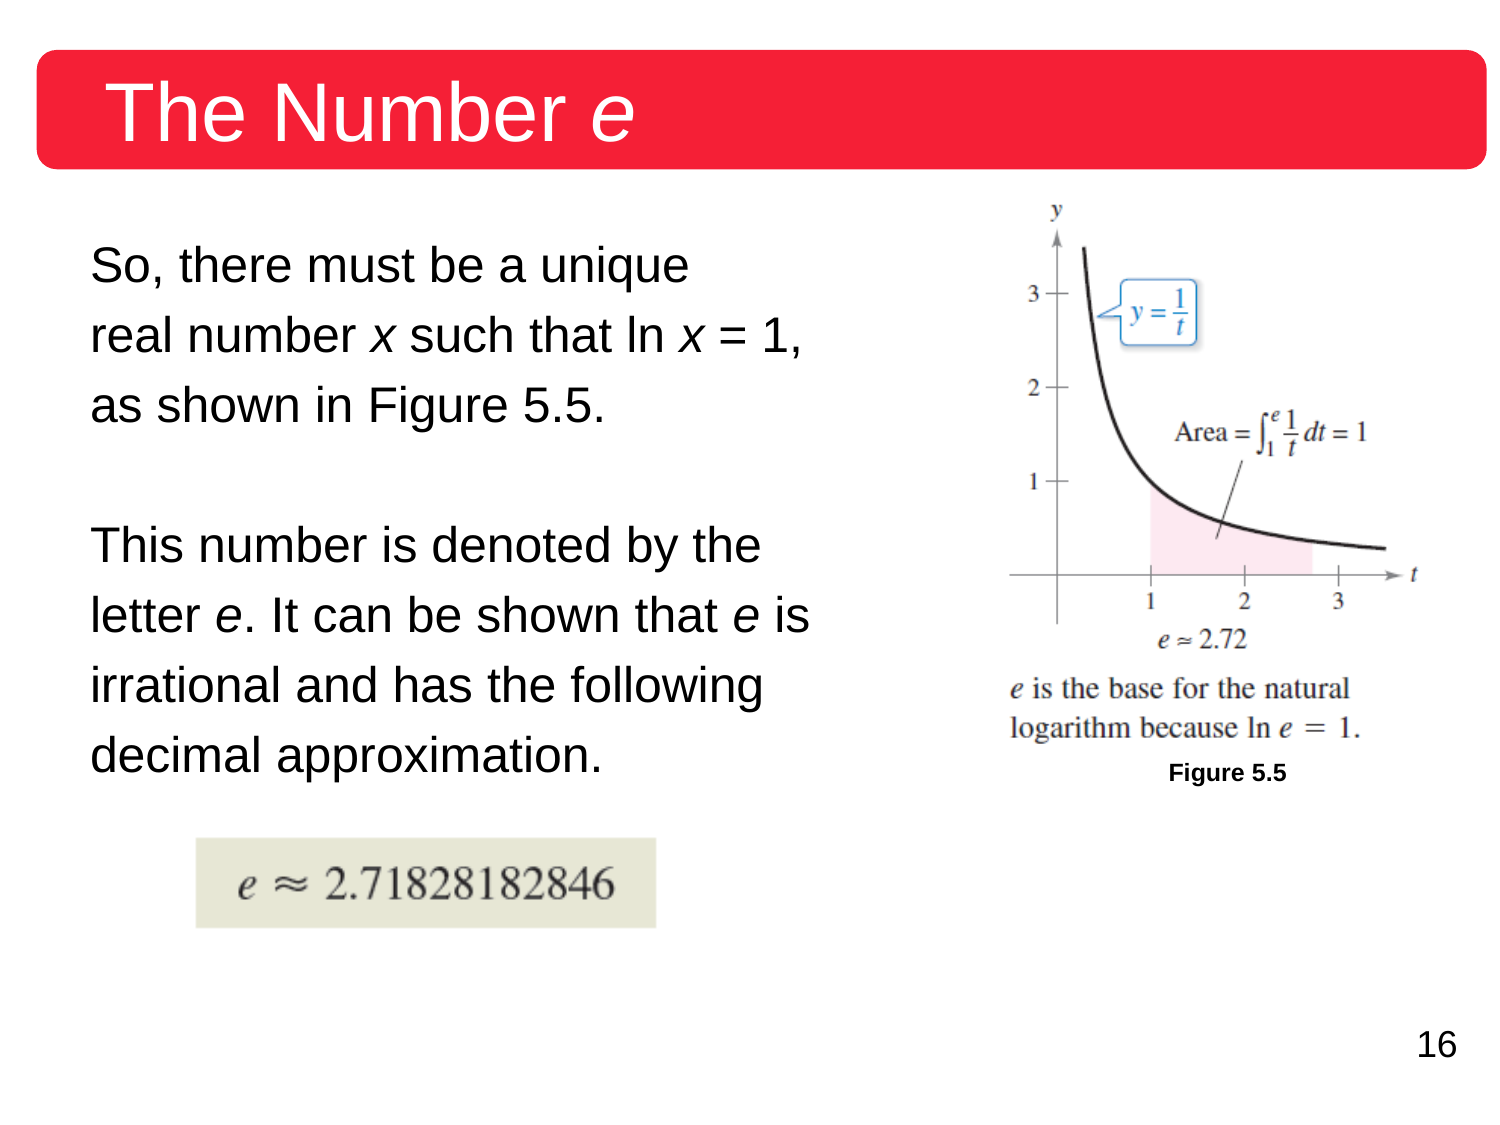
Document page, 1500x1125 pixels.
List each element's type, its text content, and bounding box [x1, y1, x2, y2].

picture [987, 187, 1438, 747]
title The Number e [89, 52, 1440, 165]
picture [174, 824, 677, 948]
text_box Figure 5.5 [1153, 755, 1302, 794]
list So, there must be a unique real number x such that ln x = 1, as shown in Figure 5.5. This number is denoted by the letter e. It can be shown that e is irrational and has the following decimal approximation. [75, 224, 1425, 1087]
